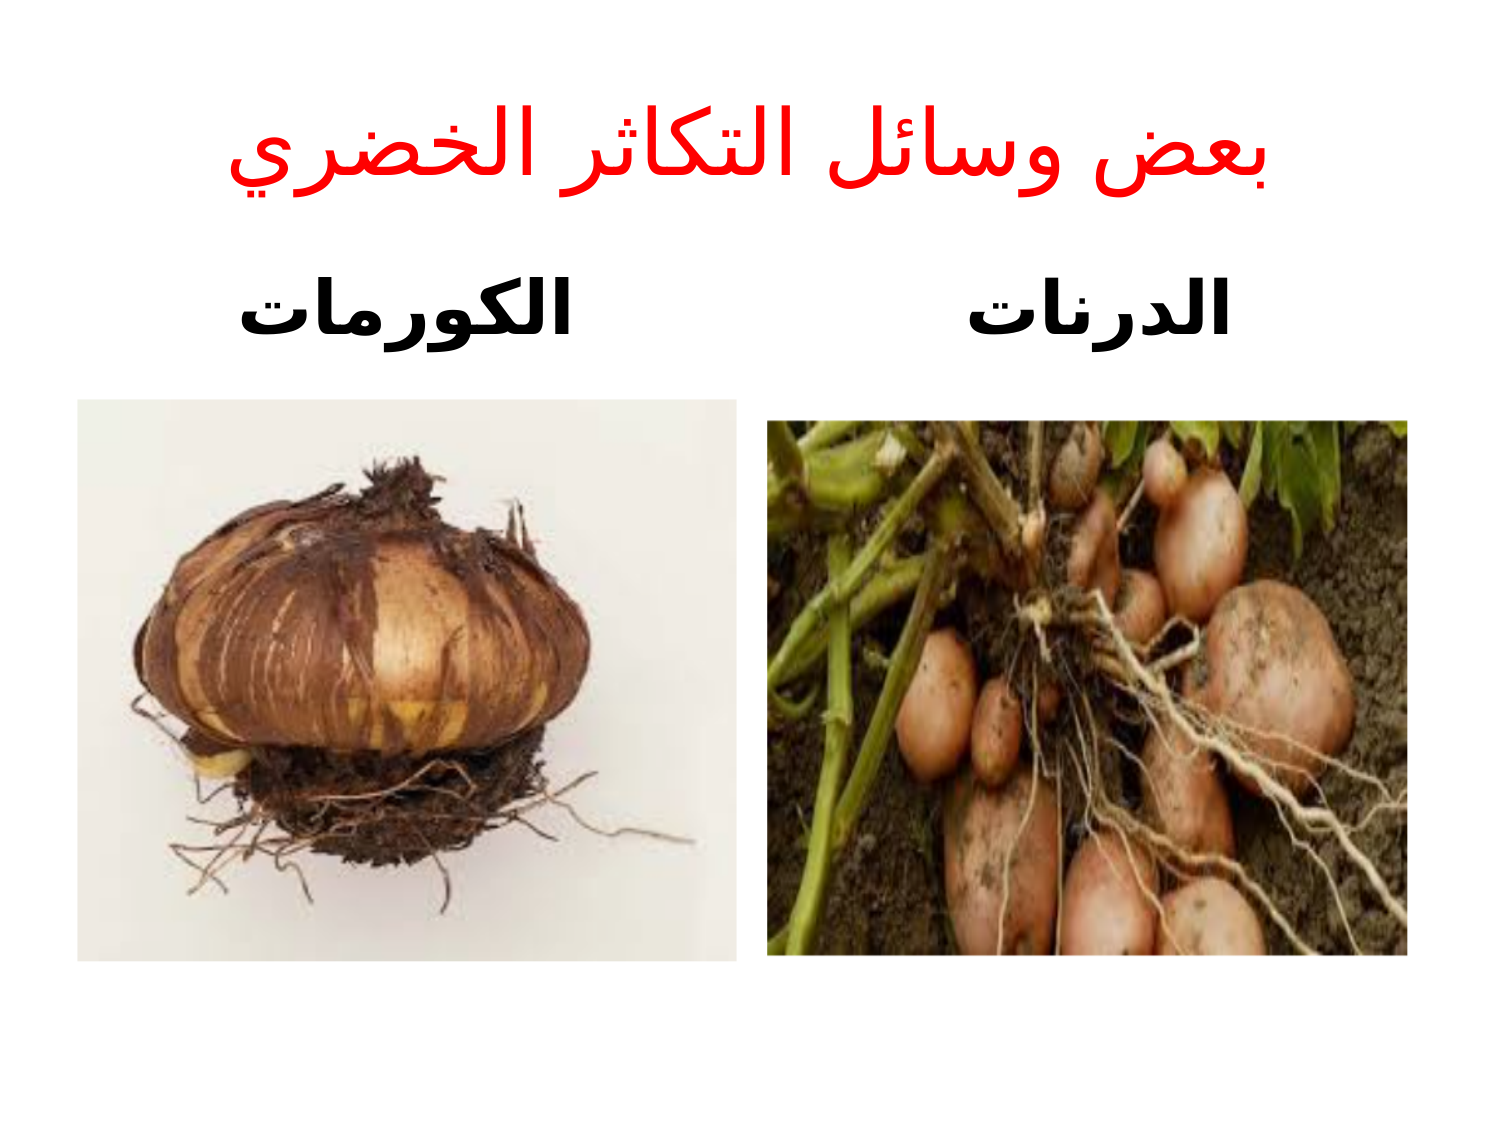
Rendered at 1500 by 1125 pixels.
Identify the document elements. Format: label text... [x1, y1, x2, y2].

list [74, 397, 738, 964]
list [761, 396, 1426, 977]
list الكورمات [75, 251, 738, 357]
title بعض وسائل التكاثر الخضري [75, 45, 1425, 233]
list الدرنات [761, 251, 1425, 357]
